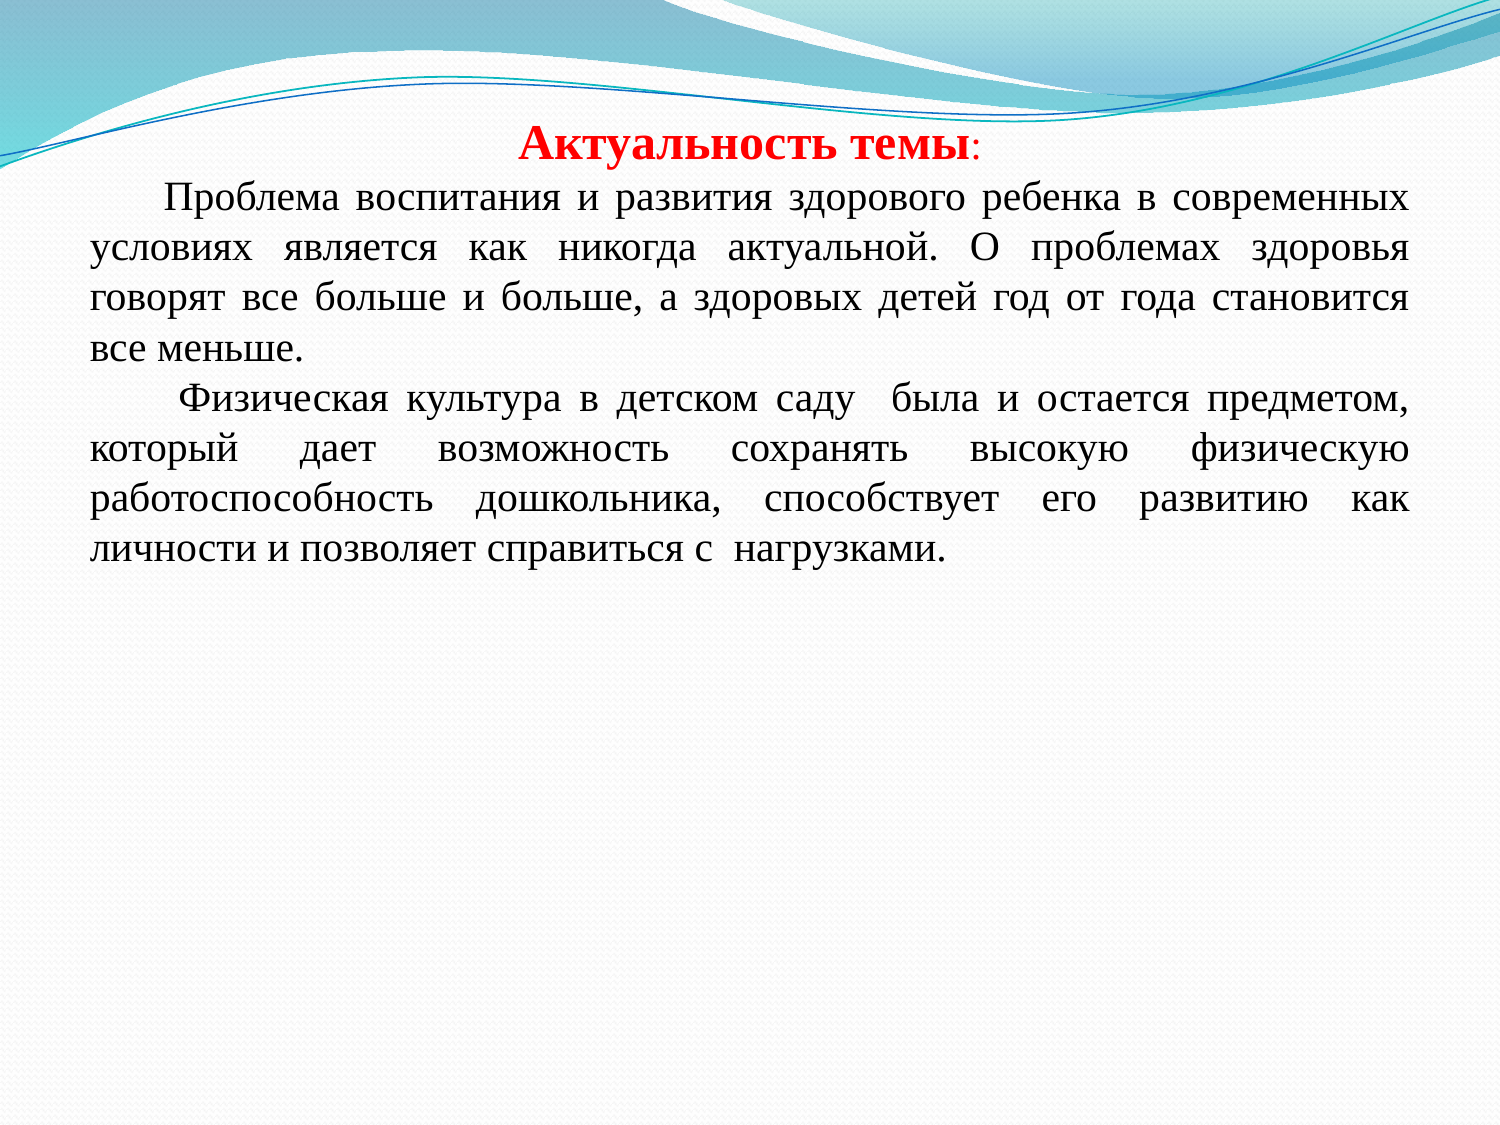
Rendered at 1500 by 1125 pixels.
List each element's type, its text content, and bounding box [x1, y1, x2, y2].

list Актуальность темы: Проблема воспитания и развития здорового ребенка в современных условиях является как никогда актуальной. О проблемах здоровья говорят все больше и больше, а здоровых детей год от года становится все меньше. Физическая культура в детском саду была и остается предметом, который дает возможность сохранять высокую физическую работоспособность дошкольника, способствует его развитию как личности и позволяет справиться с нагрузками. [75, 101, 1425, 1038]
